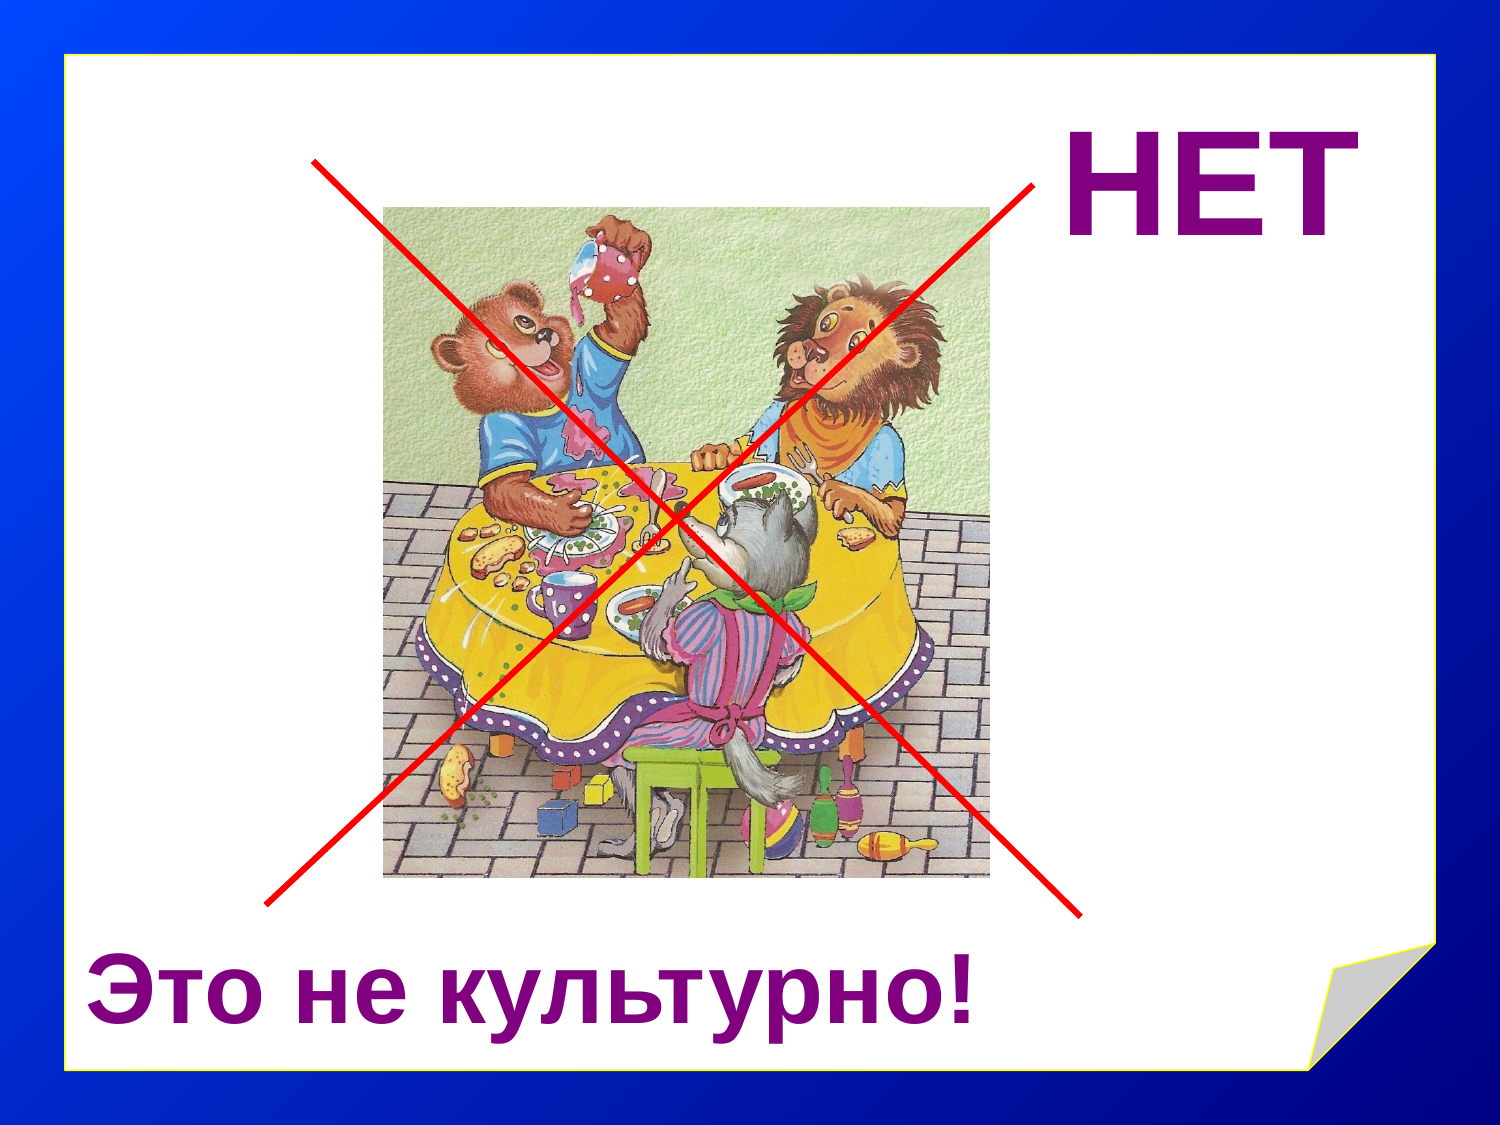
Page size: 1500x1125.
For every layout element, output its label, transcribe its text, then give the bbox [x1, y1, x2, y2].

text_box [64, 54, 1436, 1071]
text_box НЕТ [1045, 78, 1376, 273]
text_box Это не культурно! [70, 916, 994, 1052]
picture [383, 207, 991, 878]
